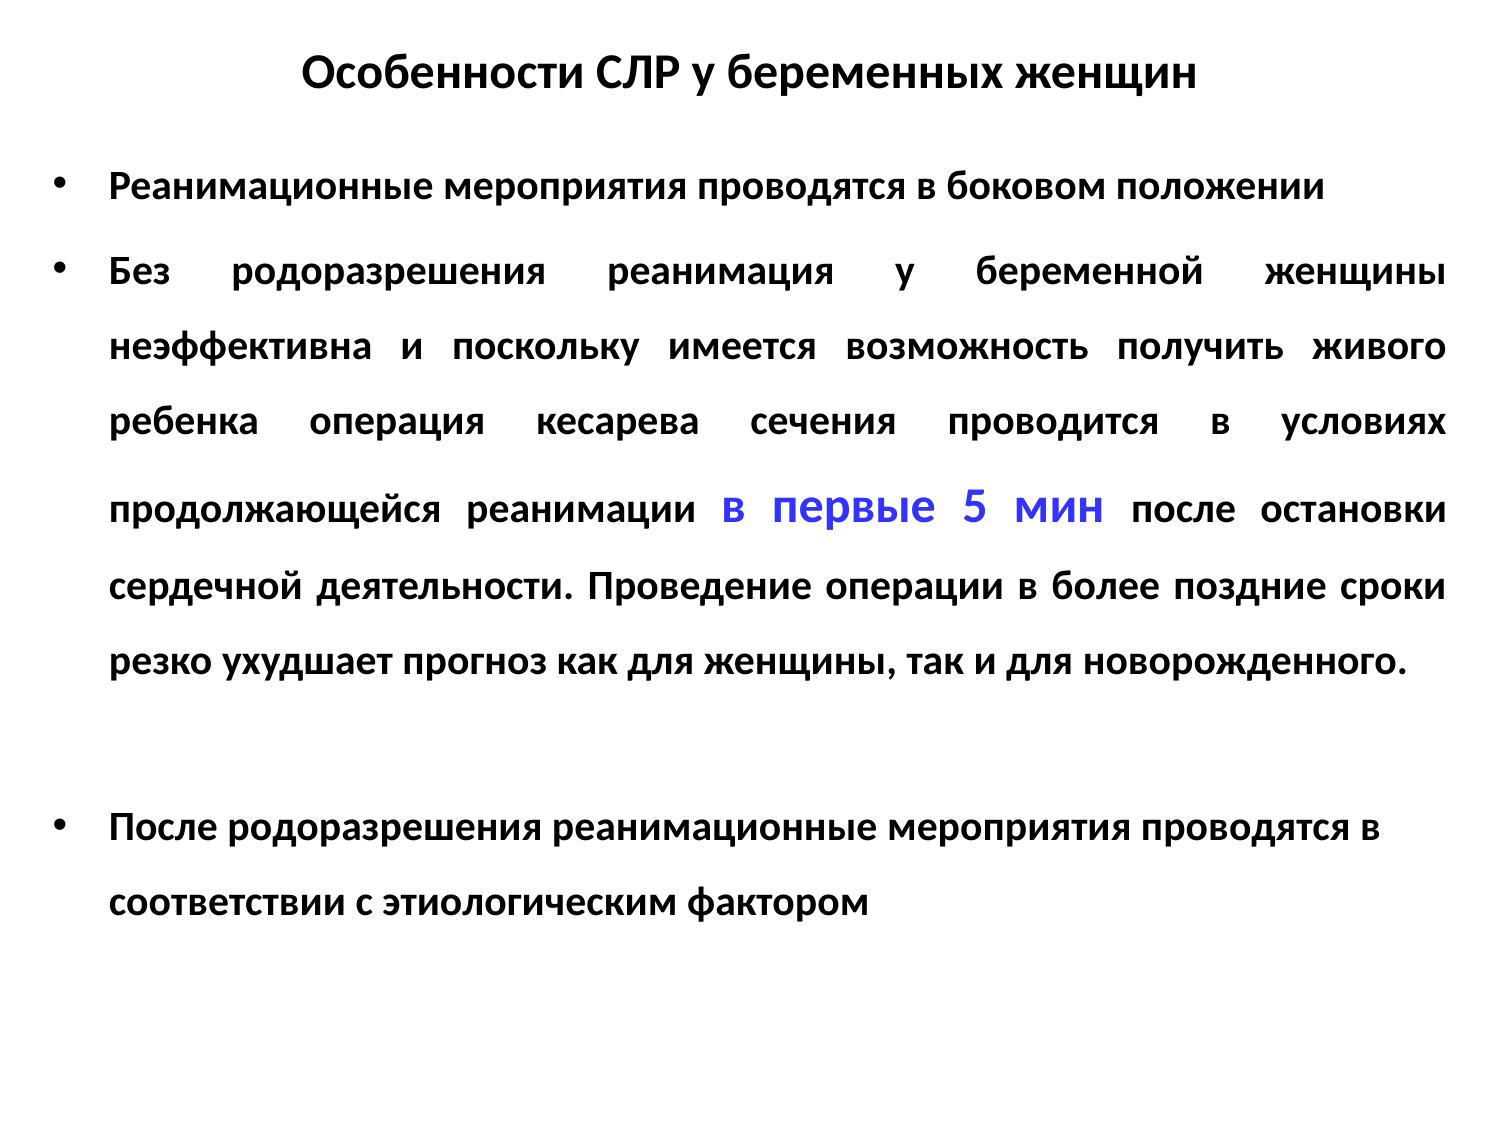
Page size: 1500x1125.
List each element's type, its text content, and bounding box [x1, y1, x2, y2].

list Реанимационные мероприятия проводятся в боковом положении Без родоразрешения реанимация у беременной женщины неэффективна и поскольку имеется возможность получить живого ребенка операция кесарева сечения проводится в условиях продолжающейся реанимации в первые 5 мин после остановки сердечной деятельности. Проведение операции в более поздние сроки резко ухудшает прогноз как для женщины, так и для новорожденного. После родоразрешения реанимационные мероприятия проводятся в соответствии с этиологическим фактором [37, 125, 1463, 847]
title Особенности СЛР у беременных женщин [112, 24, 1388, 113]
